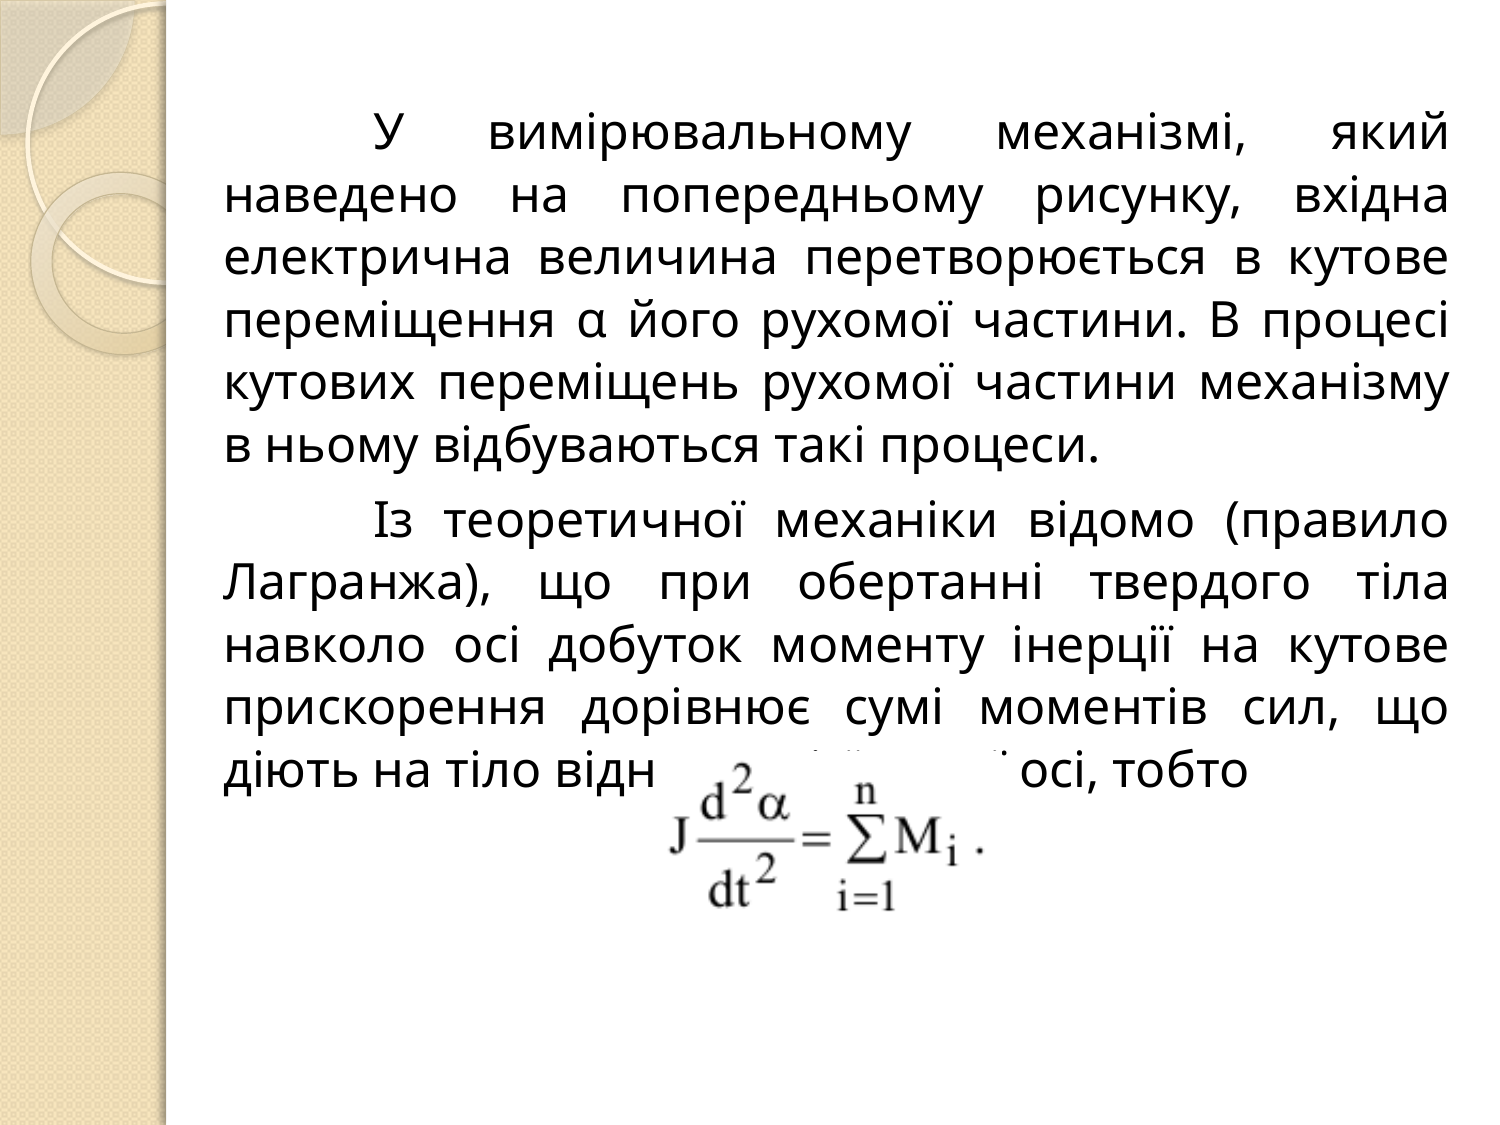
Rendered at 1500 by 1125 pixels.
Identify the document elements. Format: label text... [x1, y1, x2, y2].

list У вимірювальному механізмі, який наведено на попередньому рисунку, вхідна електрична величина перетворюється в кутове переміщення α його рухомої частини. В процесі кутових переміщень рухомої частини механізму в ньому відбуваються такі процеси. Із теоретичної механіки відомо (правило Лагранжа), що при обертанні твердого тіла навколо осі добуток моменту інерції на кутове прискорення дорівнює сумі моментів сил, що діють на тіло відносно тієї самої осі, тобто [194, 90, 1466, 1025]
picture [658, 751, 1002, 924]
